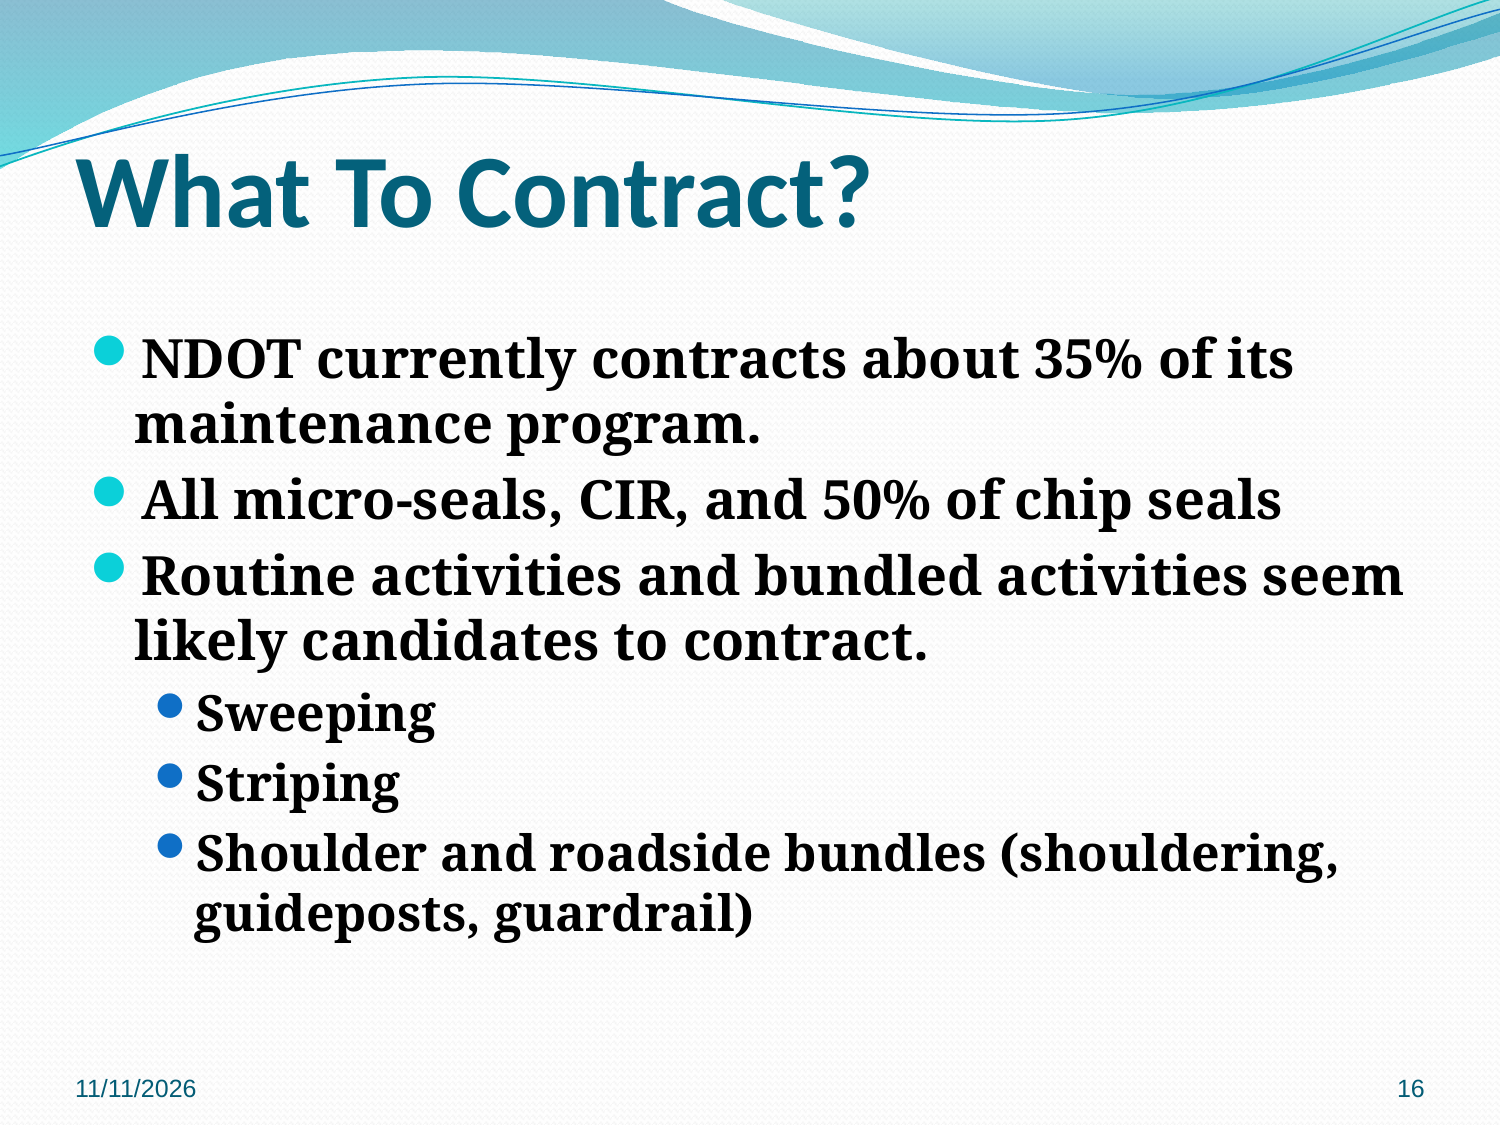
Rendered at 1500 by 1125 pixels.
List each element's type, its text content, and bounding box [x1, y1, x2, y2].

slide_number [75, 1042, 425, 1103]
list NDOT currently contracts about 35% of its maintenance program. All micro-seals, CIR, and 50% of chip seals Routine activities and bundled activities seem likely candidates to contract. Sweeping Striping Shoulder and roadside bundles (shouldering, guideposts, guardrail) [75, 317, 1425, 1038]
slide_number 16 [1299, 1042, 1425, 1103]
title What To Contract? [75, 115, 1425, 303]
